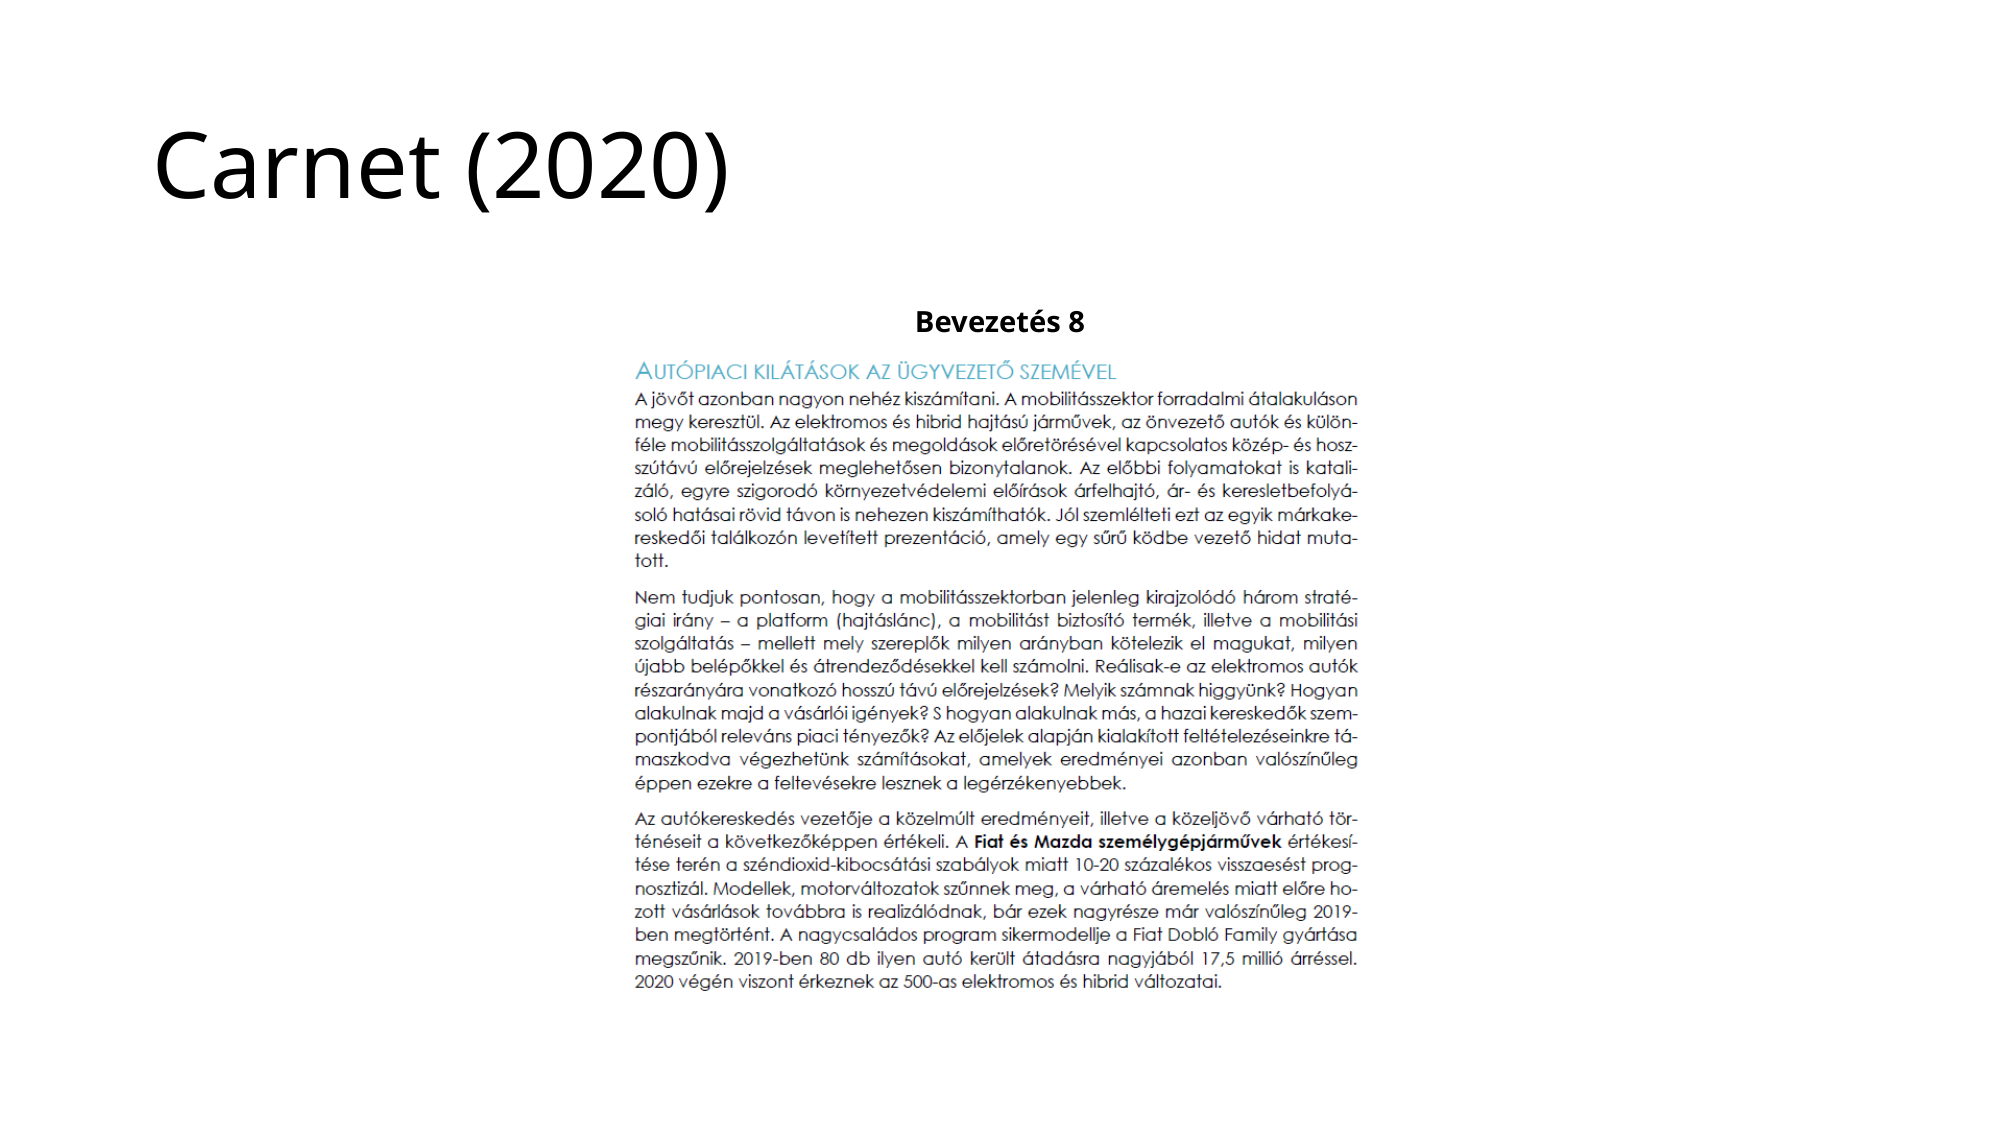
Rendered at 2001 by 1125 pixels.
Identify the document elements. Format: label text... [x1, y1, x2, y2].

picture [628, 353, 1372, 993]
list Bevezetés 8 [137, 299, 1863, 1014]
title Carnet (2020) [137, 59, 1863, 278]
